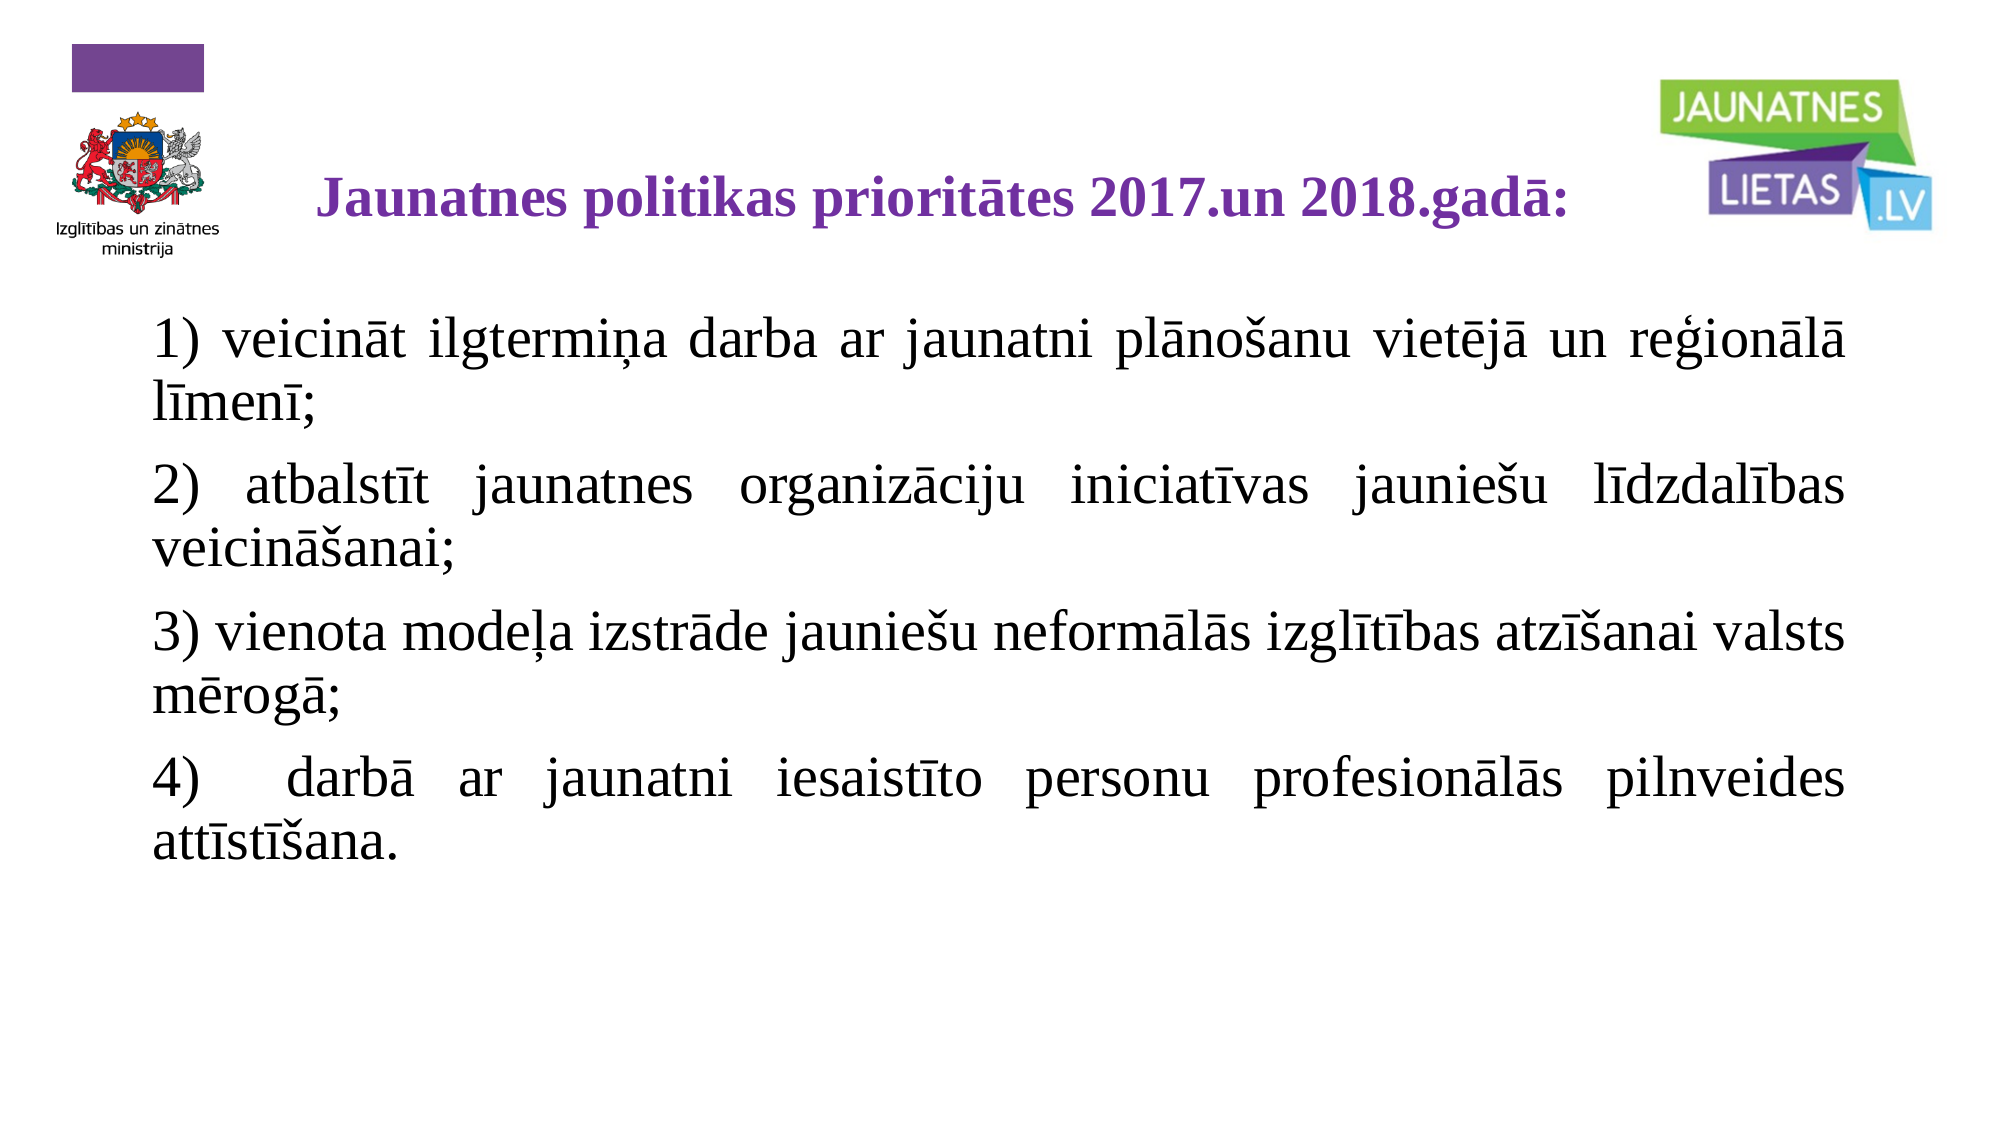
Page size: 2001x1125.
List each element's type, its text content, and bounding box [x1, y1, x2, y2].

title Jaunatnes politikas prioritātes 2017.un 2018.gadā: [269, 120, 1724, 276]
picture [5, 44, 269, 300]
picture [1618, 47, 1958, 253]
list 1) veicināt ilgtermiņa darba ar jaunatni plānošanu vietējā un reģionālā līmenī; 2) atbalstīt jaunatnes organizāciju iniciatīvas jauniešu līdzdalības veicināšanai; 3) vienota modeļa izstrāde jauniešu neformālās izglītības atzīšanai valsts mērogā; 4) darbā ar jaunatni iesaistīto personu profesionālās pilnveides attīstīšana. [137, 299, 1863, 1057]
